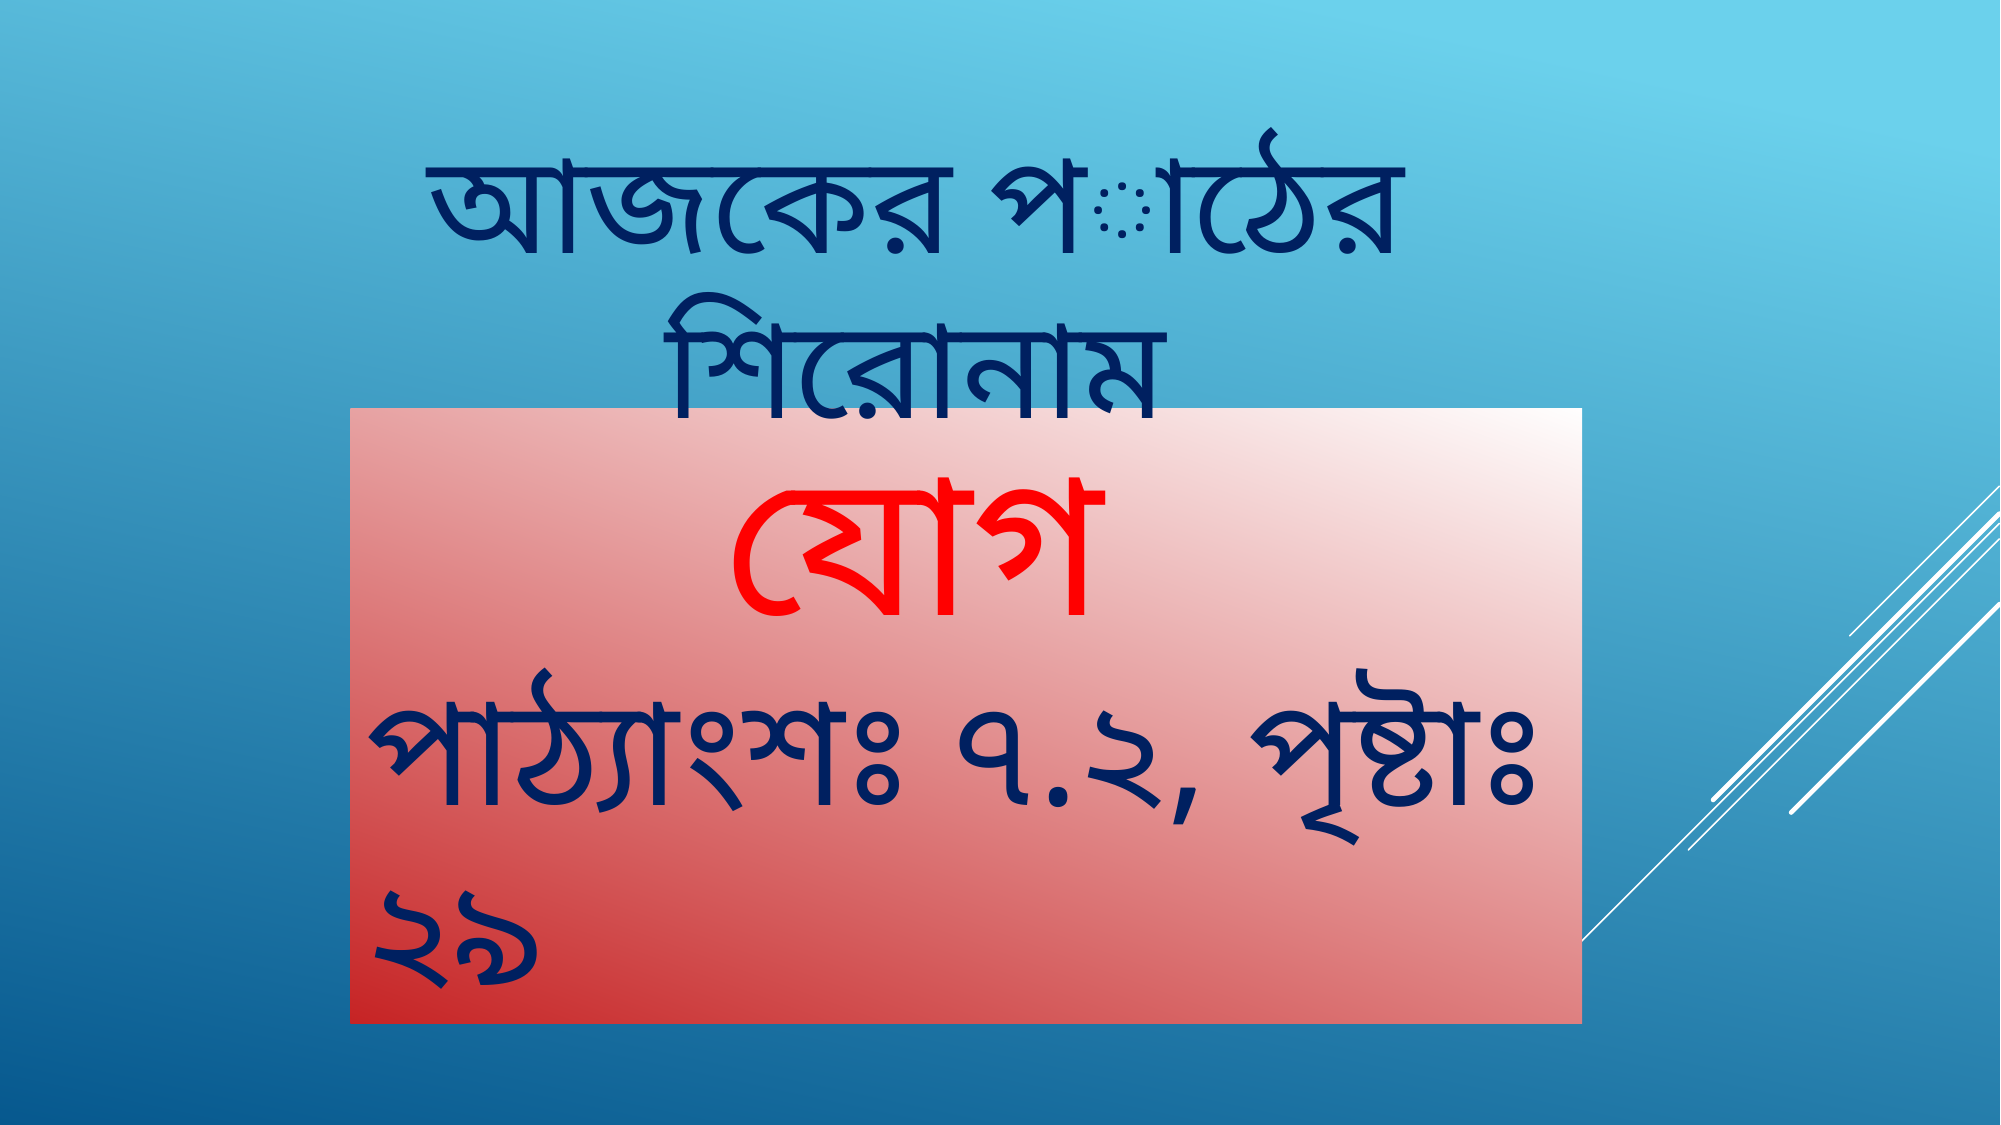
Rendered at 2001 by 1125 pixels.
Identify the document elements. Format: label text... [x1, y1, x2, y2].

text_box আজকের পাঠের শিরোনাম [350, 108, 1482, 454]
text_box যোগ পাঠ্যাংশঃ ৭.২, পৃষ্টাঃ ২৯ [350, 408, 1583, 1024]
